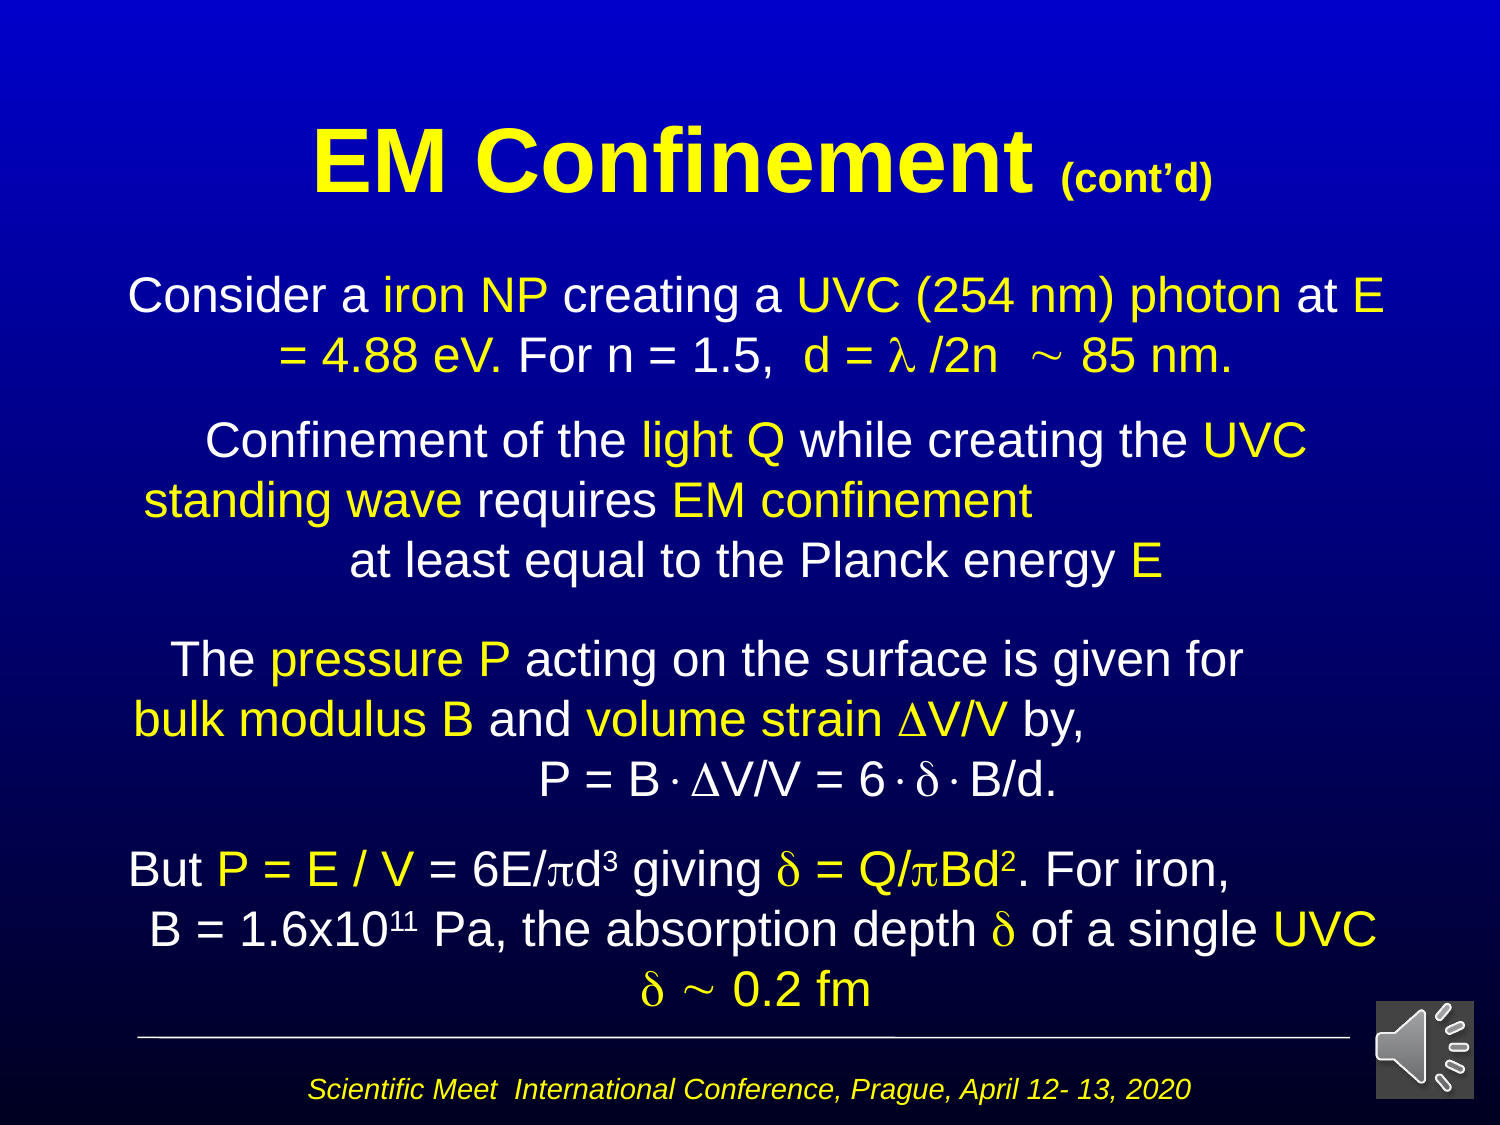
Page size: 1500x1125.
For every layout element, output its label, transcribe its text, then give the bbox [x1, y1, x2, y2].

footer Scientific Meet International Conference, Prague, April 12- 13, 2020 [112, 1062, 1388, 1125]
text_box 12 [1387, 987, 1500, 1073]
title EM Confinement (cont’d) [125, 62, 1400, 250]
picture [1374, 999, 1476, 1101]
text_box Consider a iron NP creating a UVC (254 nm) photon at E = 4.88 eV. For n = 1.5, d =  /2n  85 nm. Confinement of the light Q while creating the UVC standing wave requires EM confinement at least equal to the Planck energy E The pressure P acting on the surface is given for bulk modulus B and volume strain V/V by, P = BV/V = 6B/d. But P = E / V = 6E/d3 giving  = Q/Bd2. For iron, B = 1.6x1011 Pa, the absorption depth  of a single UVC   0.2 fm [112, 254, 1400, 1025]
